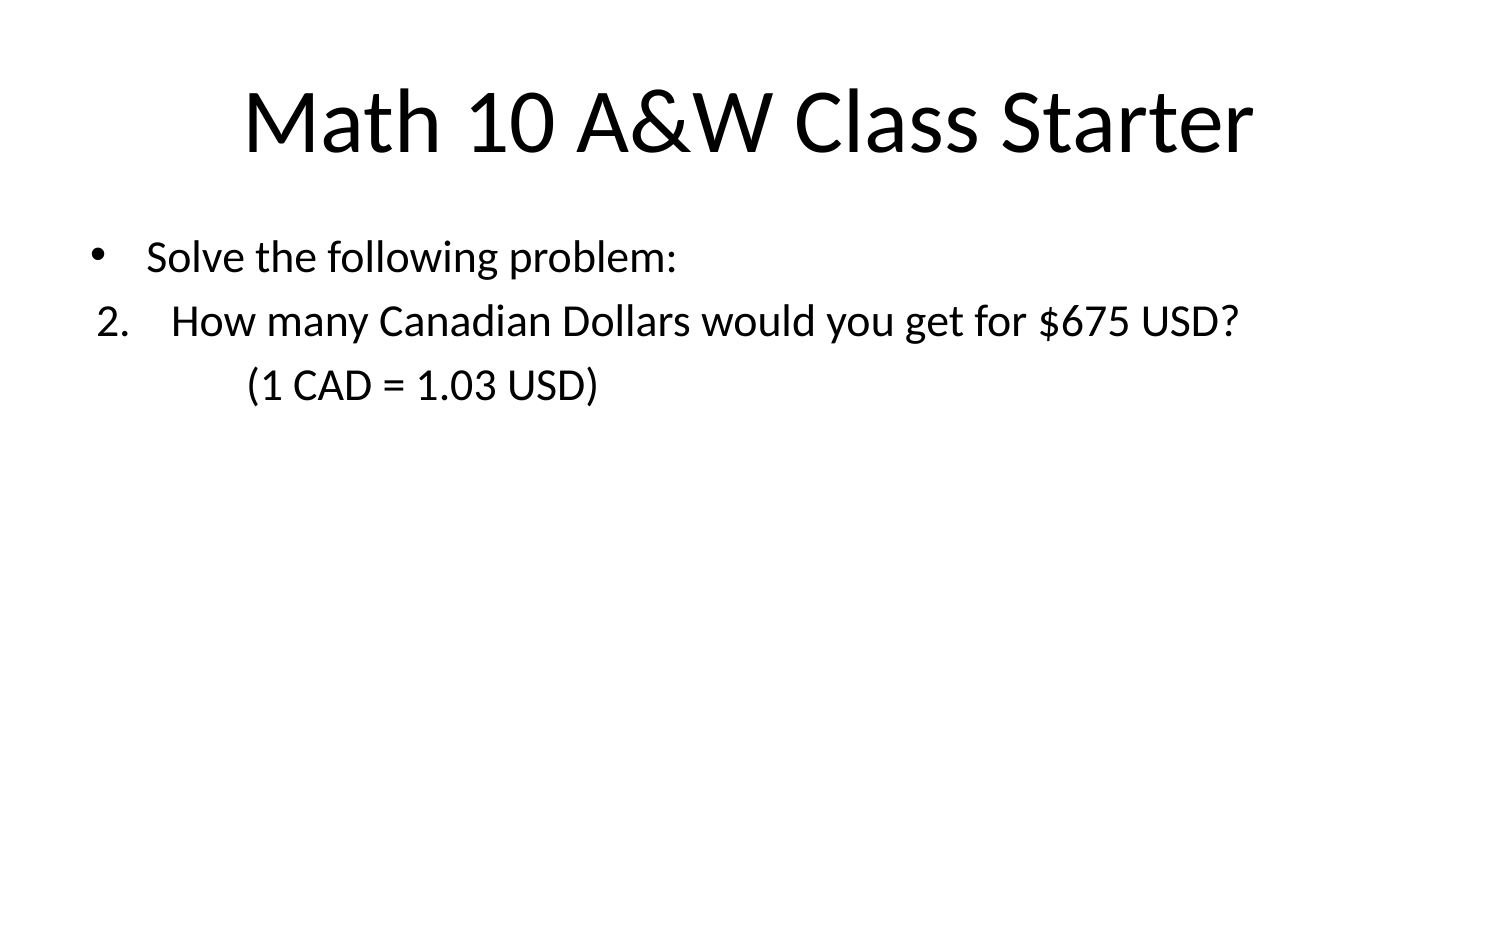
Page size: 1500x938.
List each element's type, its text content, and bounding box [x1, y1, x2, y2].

list Solve the following problem: How many Canadian Dollars would you get for $675 USD? (1 CAD = 1.03 USD) [75, 218, 1425, 838]
title Math 10 A&W Class Starter [75, 37, 1425, 194]
